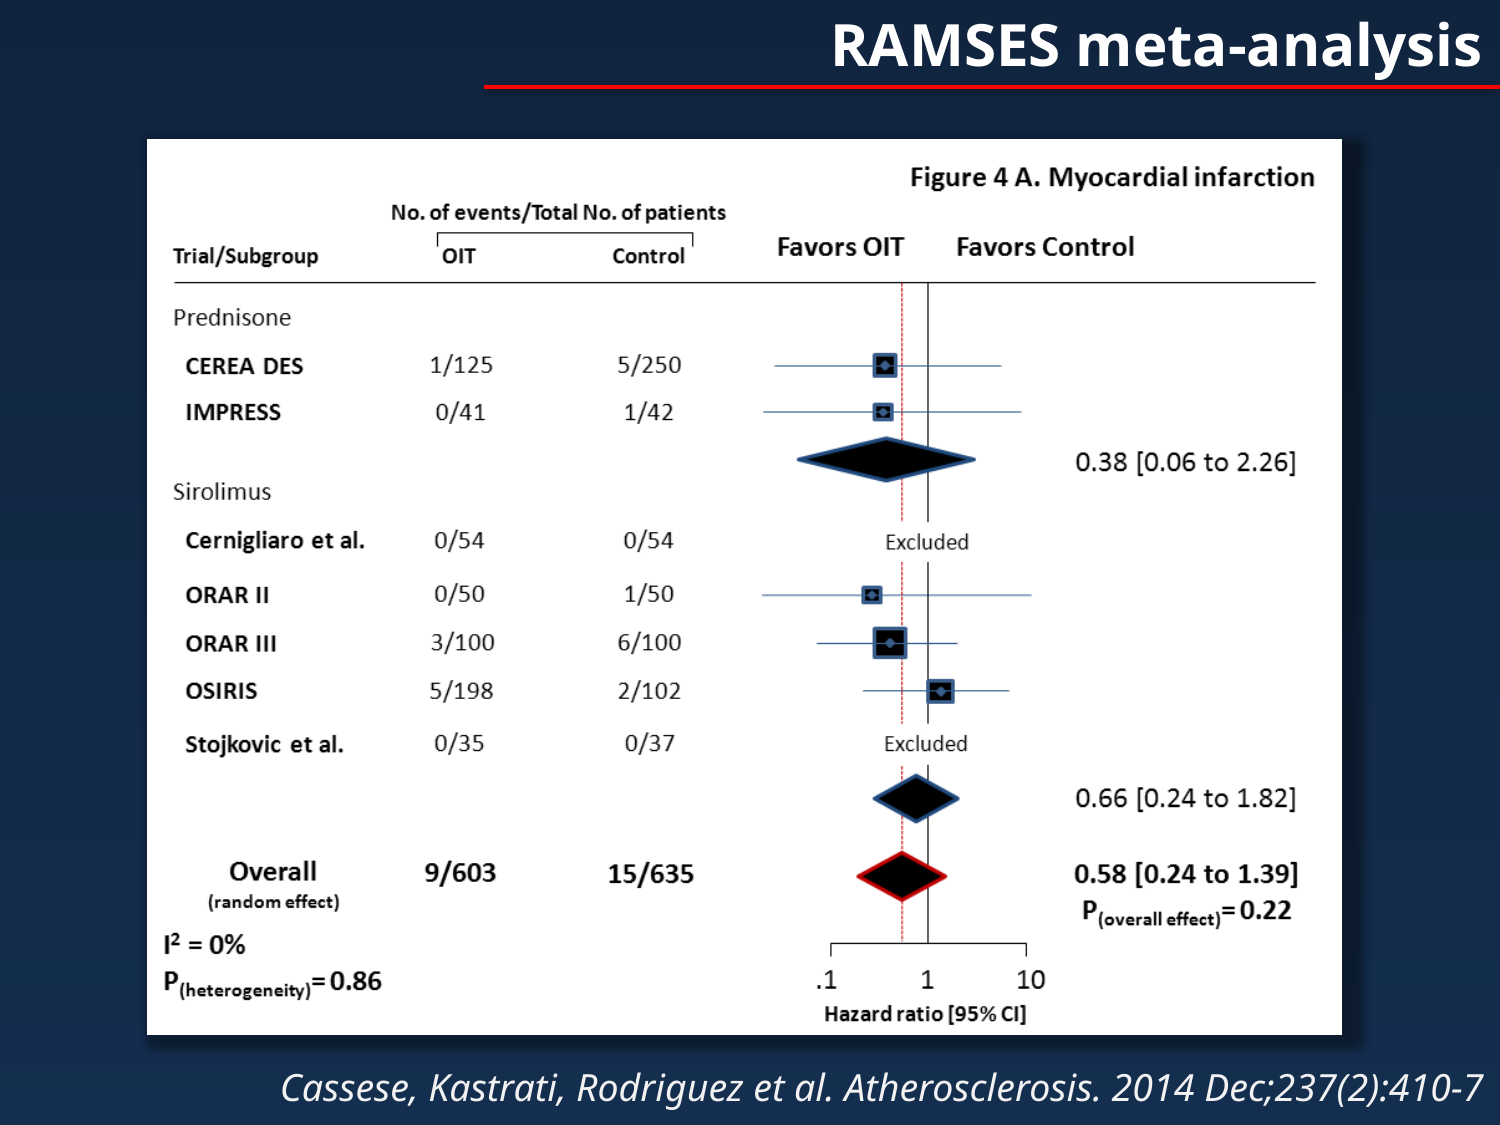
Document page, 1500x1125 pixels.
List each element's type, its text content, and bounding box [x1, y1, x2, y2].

text_box Cassese, Kastrati, Rodriguez et al. Atherosclerosis. 2014 Dec;237(2):410-7 [0, 1057, 1500, 1117]
picture [147, 139, 1342, 1036]
text_box RAMSES meta-analysis [563, 1, 1498, 86]
